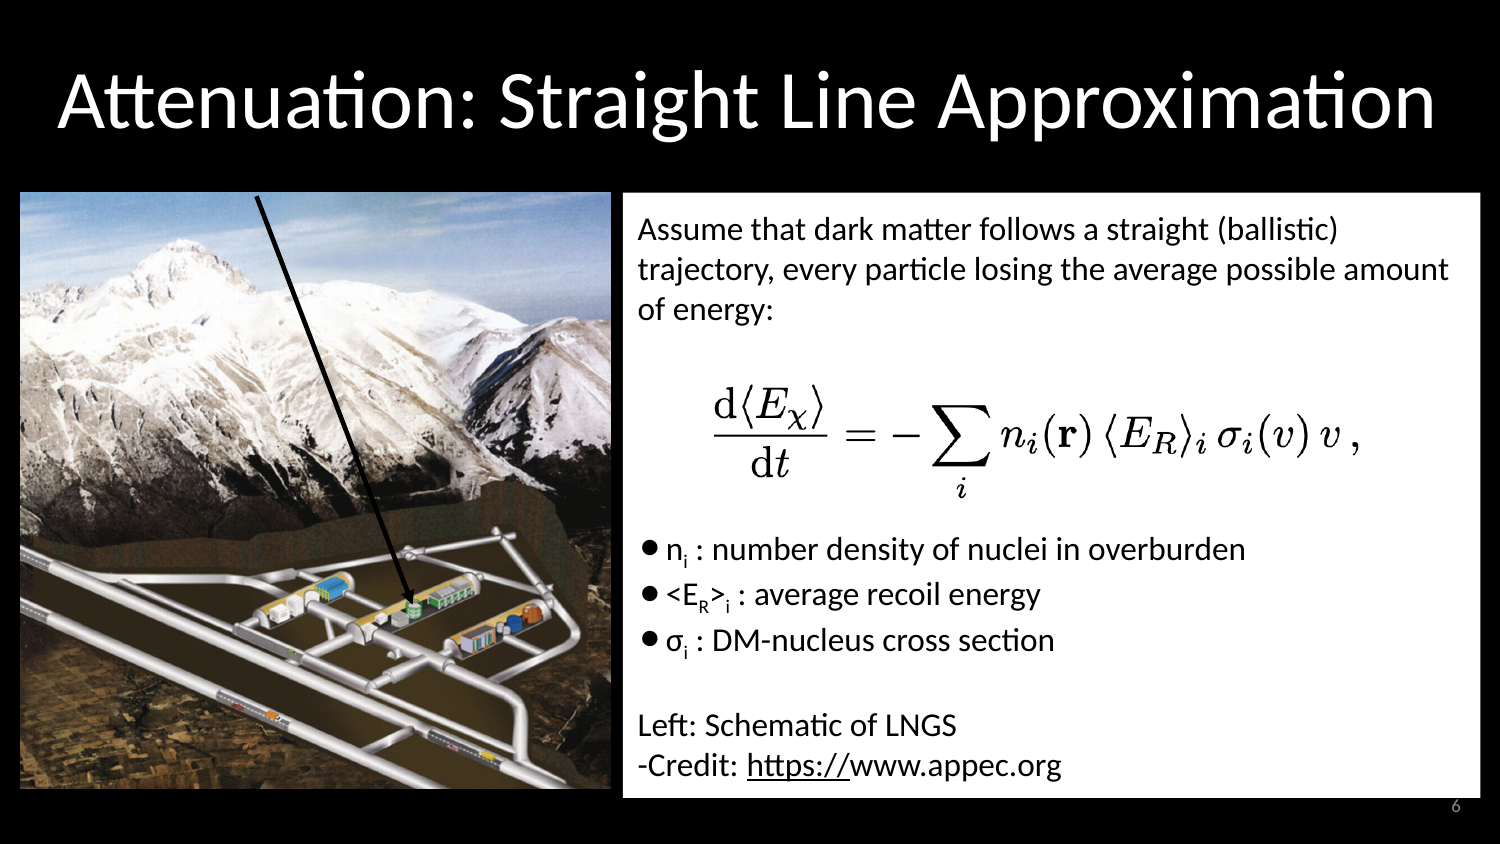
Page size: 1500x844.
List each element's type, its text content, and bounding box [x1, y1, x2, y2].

slide_number ‹#› [1134, 782, 1472, 827]
title Attenuation: Straight Line Approximation [30, 27, 1465, 153]
picture [19, 192, 611, 789]
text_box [256, 195, 413, 605]
text_box Assume that dark matter follows a straight (ballistic) trajectory, every particle losing the average possible amount of energy: ni : number density of nuclei in overburden <ER>i : average recoil energy σi : DM-nucleus cross section Left: Schematic of LNGS -Credit: https://www.appec.org [622, 192, 1481, 798]
picture [687, 336, 1393, 512]
